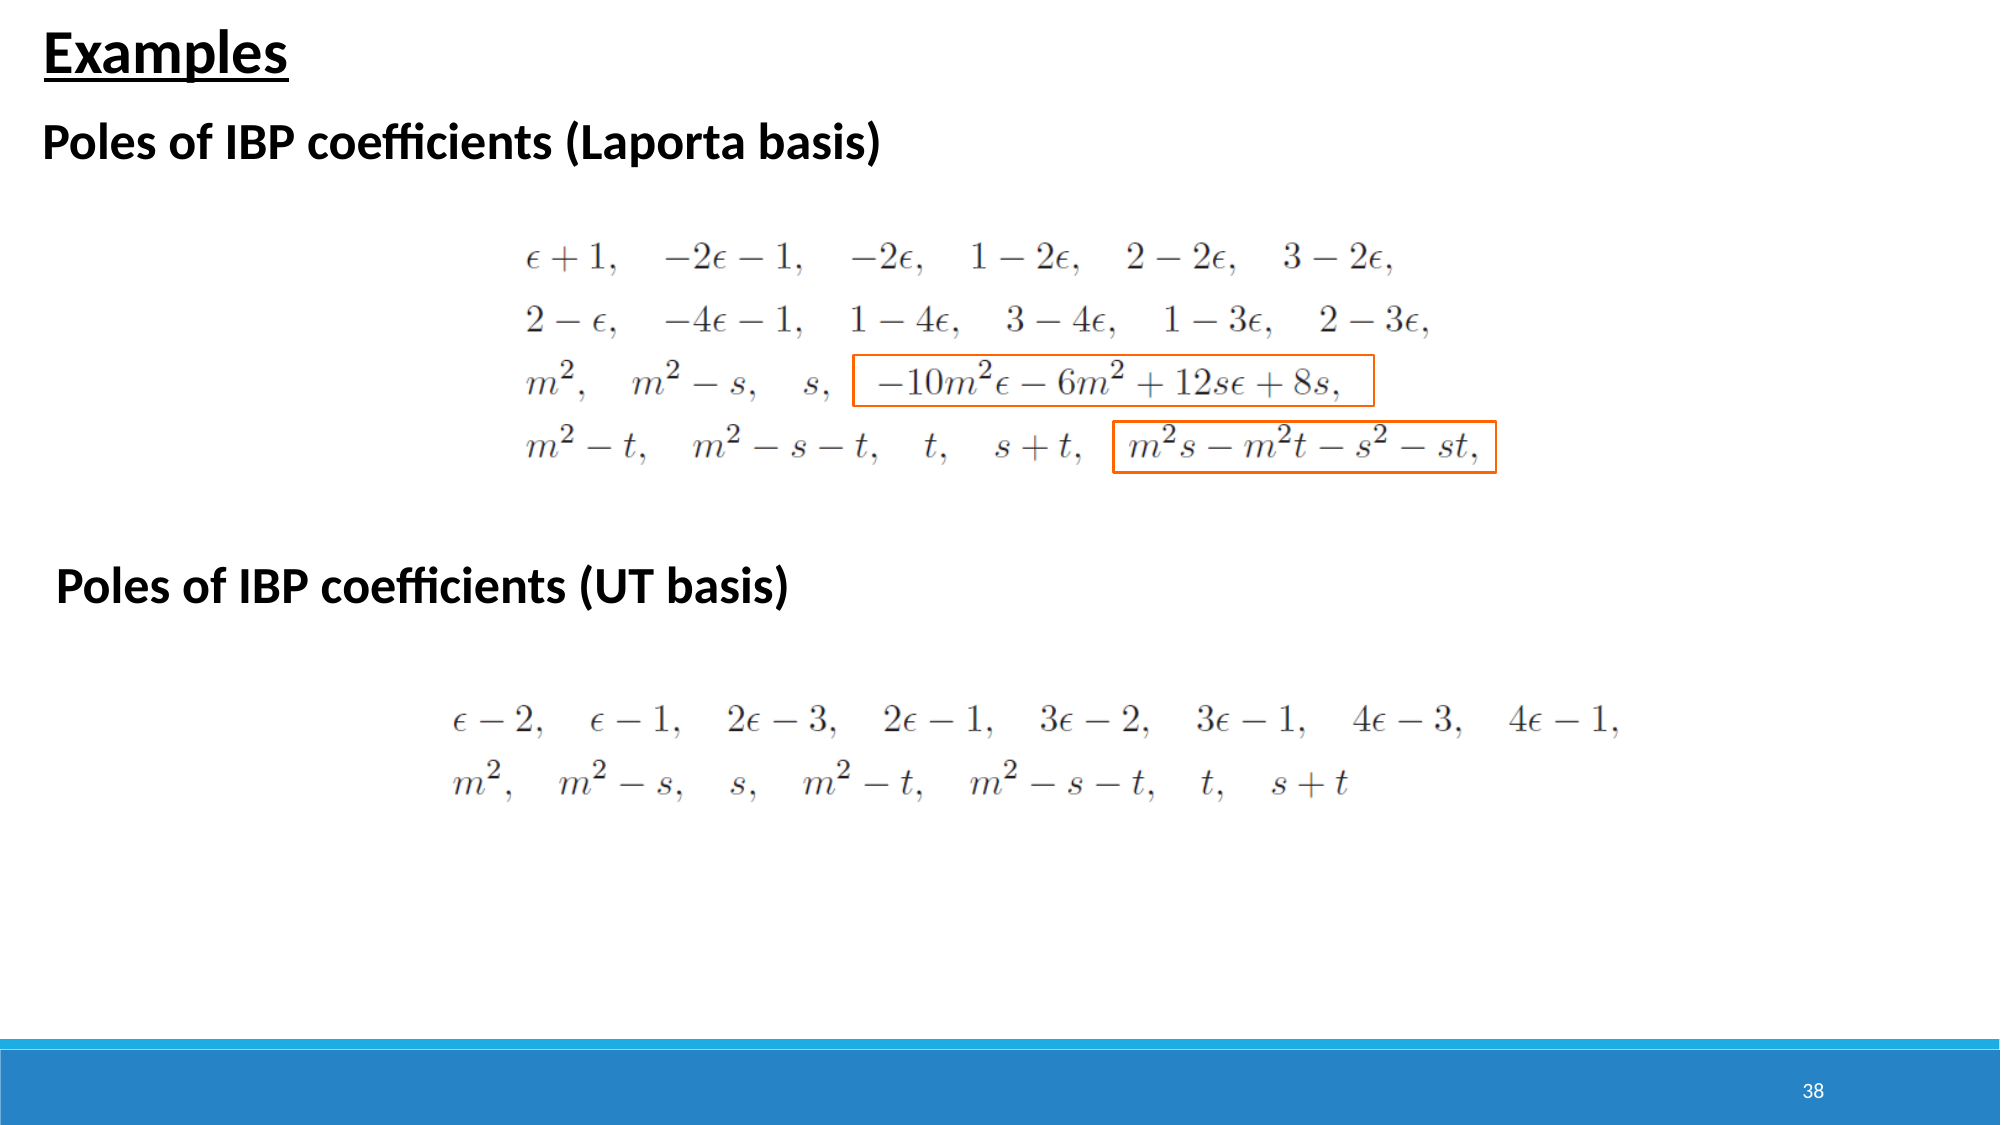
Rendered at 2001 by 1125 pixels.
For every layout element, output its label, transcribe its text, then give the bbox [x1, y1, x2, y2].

picture [506, 228, 1497, 487]
picture [420, 684, 1655, 822]
text_box Examples [28, 3, 304, 94]
slide_number 38 [1624, 1059, 1840, 1120]
text_box Poles of IBP coefficients (Laporta basis) [27, 100, 1290, 178]
text_box Poles of IBP coefficients (UT basis) [41, 544, 1304, 622]
